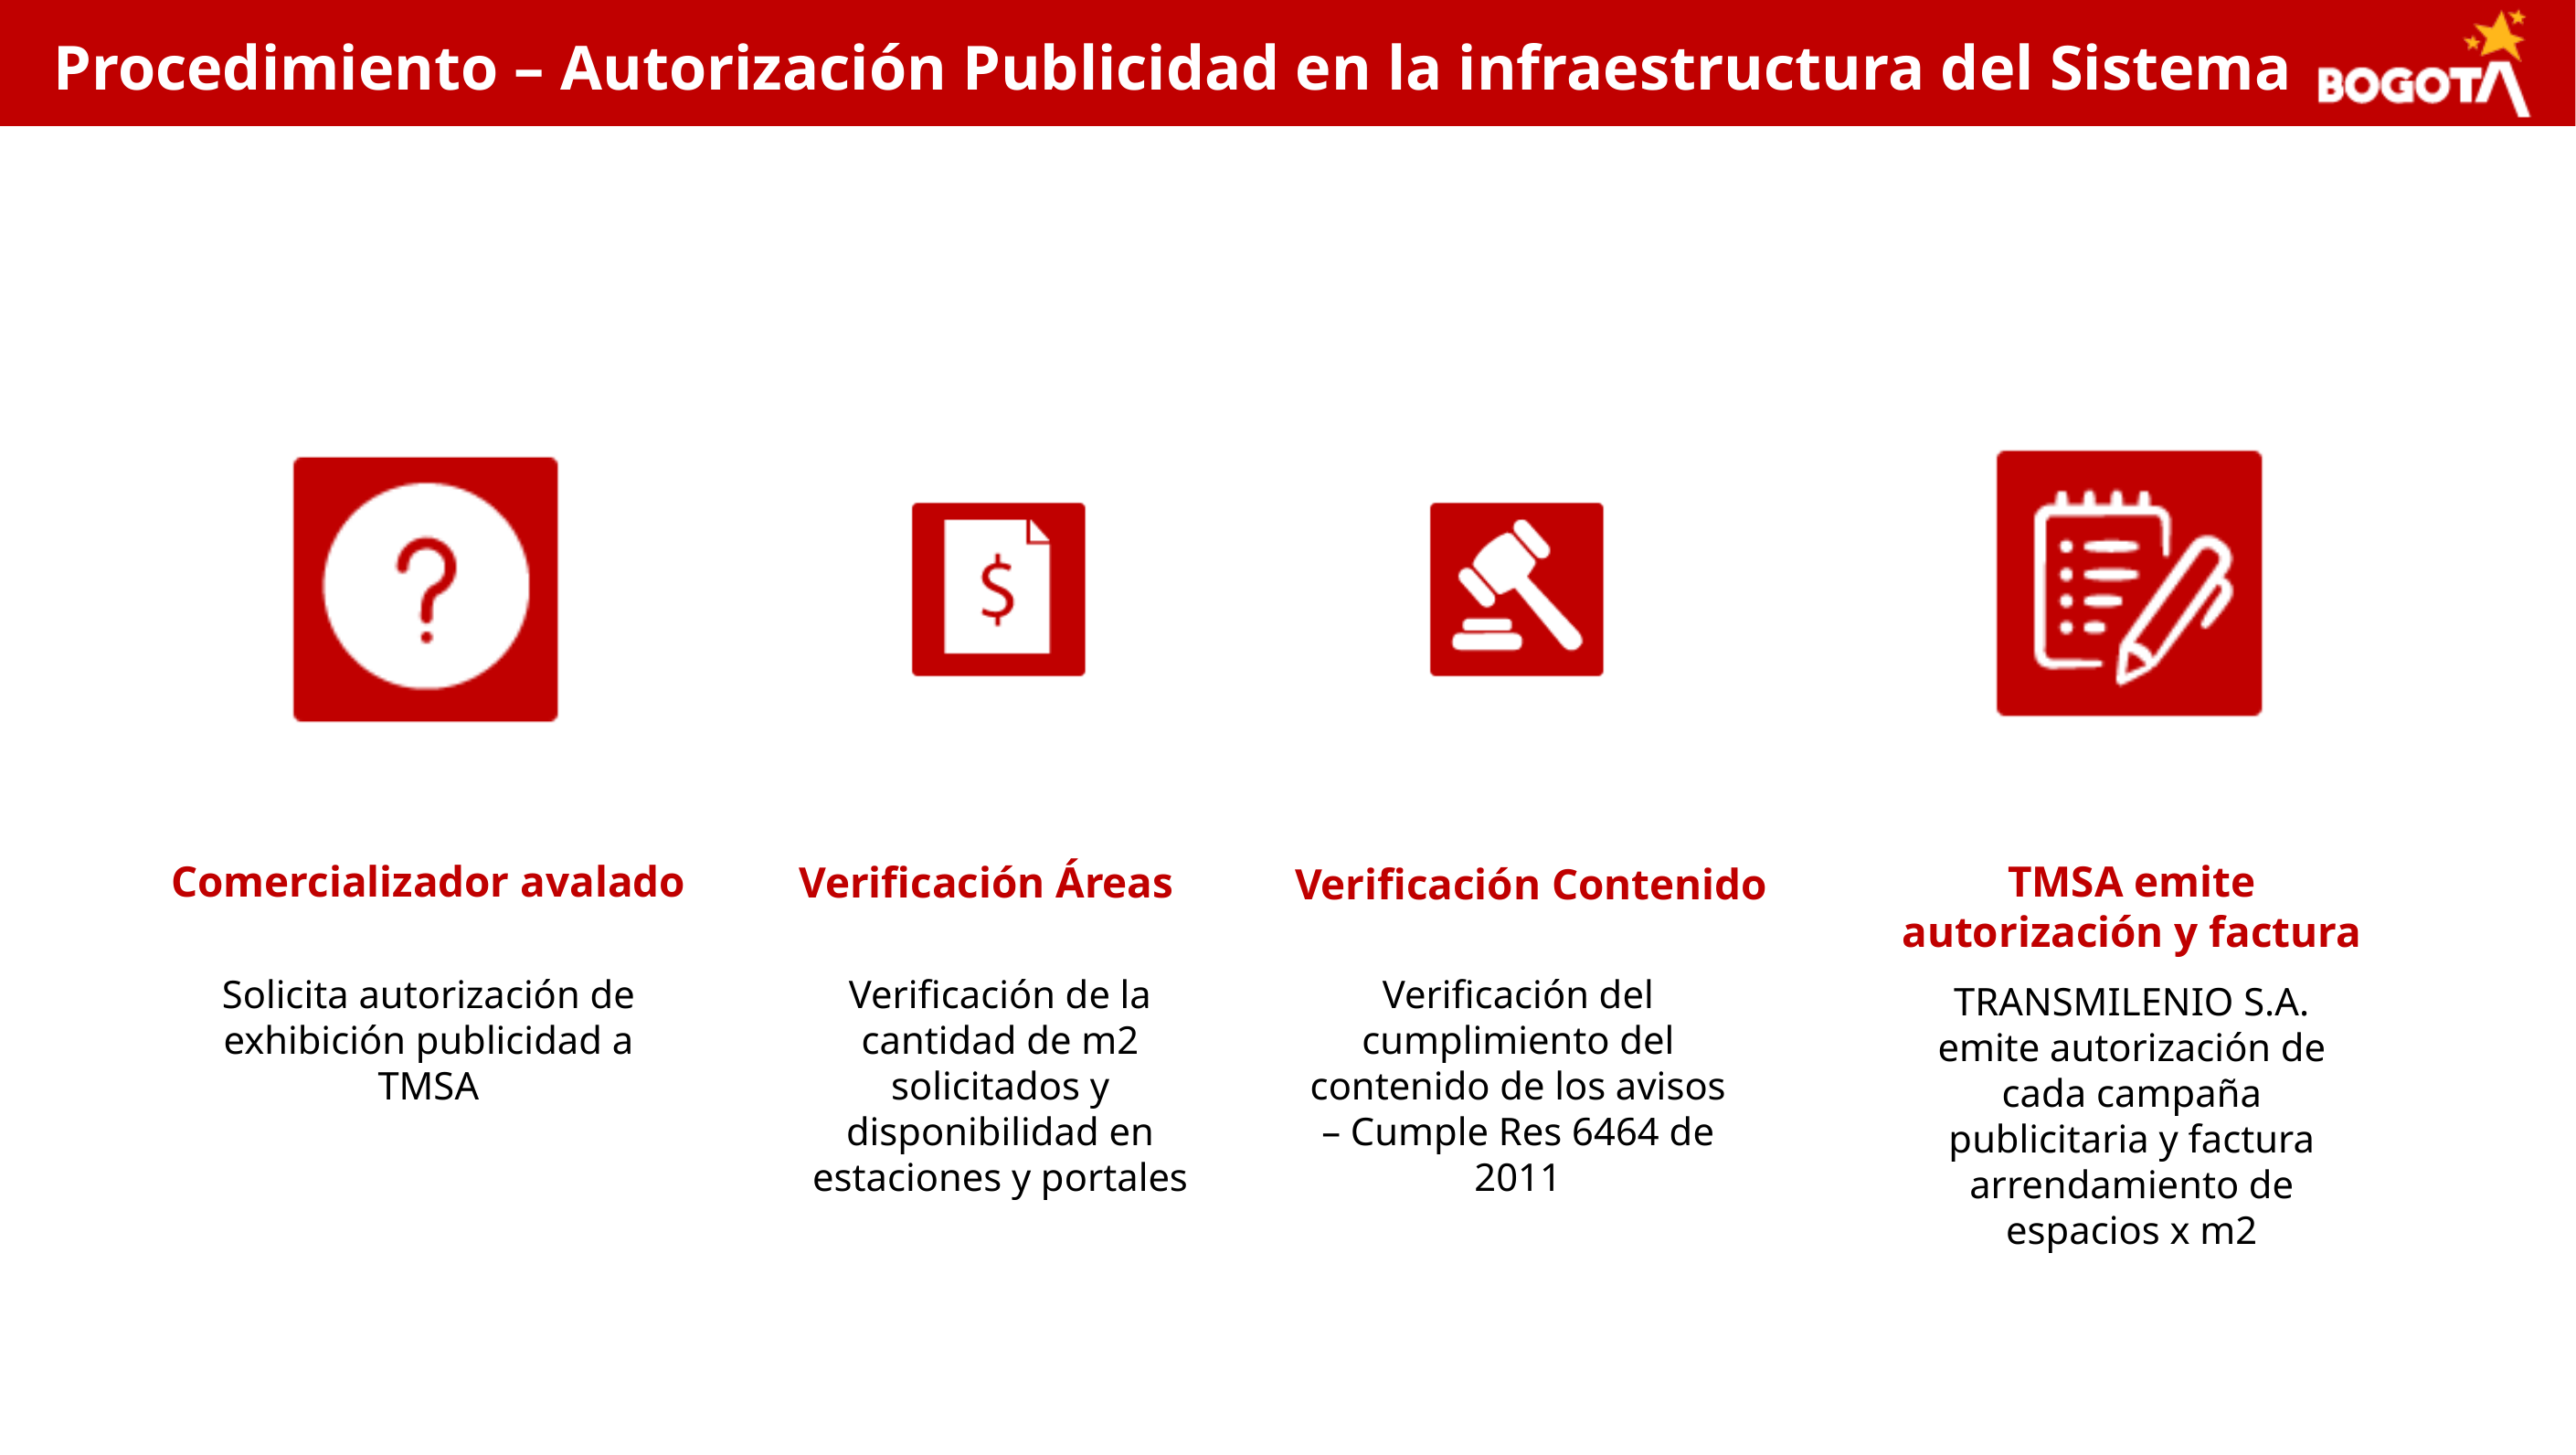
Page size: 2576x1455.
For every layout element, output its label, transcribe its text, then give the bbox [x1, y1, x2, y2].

text_box Verificación Áreas [655, 849, 1318, 914]
text_box Solicita autorización de exhibición publicidad a TMSA [201, 963, 656, 1115]
text_box Comercializador avalado [98, 848, 759, 913]
picture [282, 443, 575, 735]
text_box TMSA emite autorización y factura [1861, 848, 2402, 962]
text_box TRANSMILENIO S.A. emite autorización de cada campaña publicitaria y factura arrendamiento de espacios x m2 [1904, 970, 2359, 1259]
text_box Verificación del cumplimiento del contenido de los avisos – Cumple Res 6464 de 2011 [1290, 963, 1746, 1206]
text_box Verificación Contenido [1200, 851, 1861, 915]
picture [2302, 0, 2543, 144]
text_box Procedimiento – Autorización Publicidad en la infraestructura del Sistema [39, 22, 2307, 110]
picture [1985, 440, 2278, 733]
picture [1422, 494, 1614, 685]
picture [905, 494, 1096, 685]
text_box Verificación de la cantidad de m2 solicitados y disponibilidad en estaciones y portales [772, 963, 1228, 1206]
